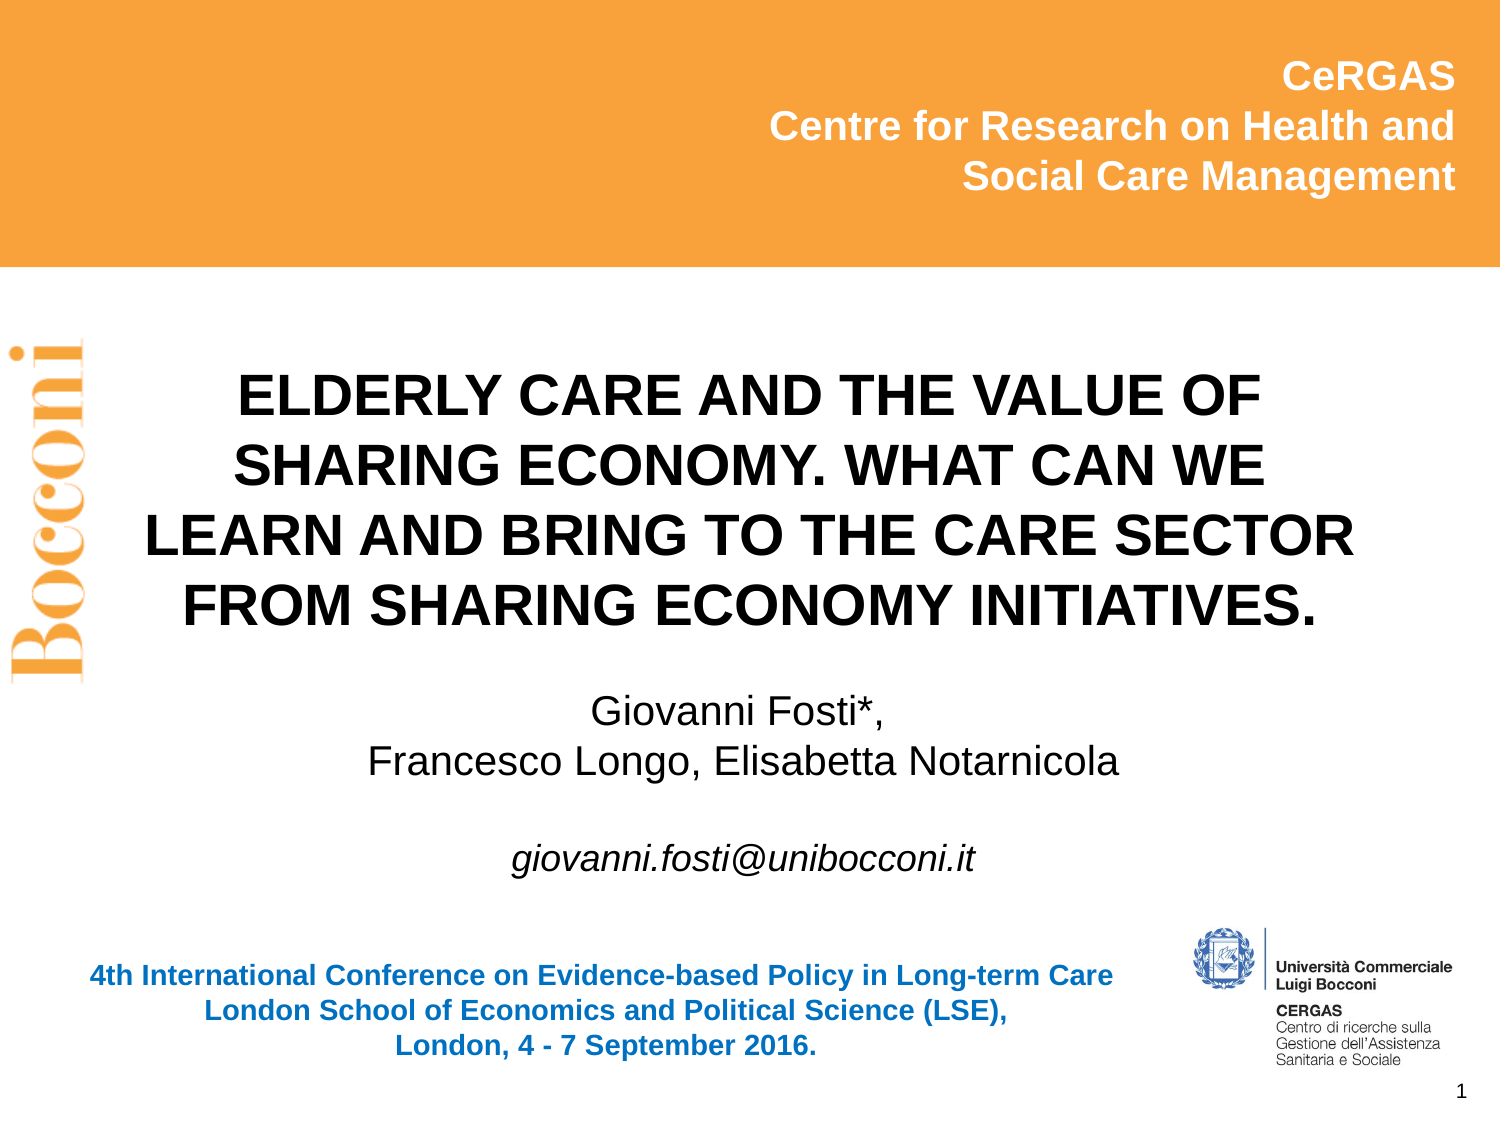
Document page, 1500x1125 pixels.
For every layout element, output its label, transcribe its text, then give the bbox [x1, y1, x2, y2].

picture [1179, 918, 1466, 1083]
text_box 4th International Conference on Evidence-based Policy in Long-term Care London School of Economics and Political Science (LSE), London, 4 - 7 September 2016. [61, 949, 1152, 1069]
slide_number 1 [1266, 1070, 1483, 1106]
title ELDERLY CARE AND THE VALUE OF SHARING ECONOMY. WHAT CAN WE LEARN AND BRING TO THE CARE SECTOR FROM SHARING ECONOMY INITIATIVES. [112, 349, 1388, 591]
subtitle Giovanni Fosti*, Francesco Longo, Elisabetta Notarnicola giovanni.fosti@unibocconi.it [218, 676, 1269, 965]
picture [0, 326, 88, 693]
text_box CeRGAS Centre for Research on Health and Social Care Management [690, 41, 1471, 207]
